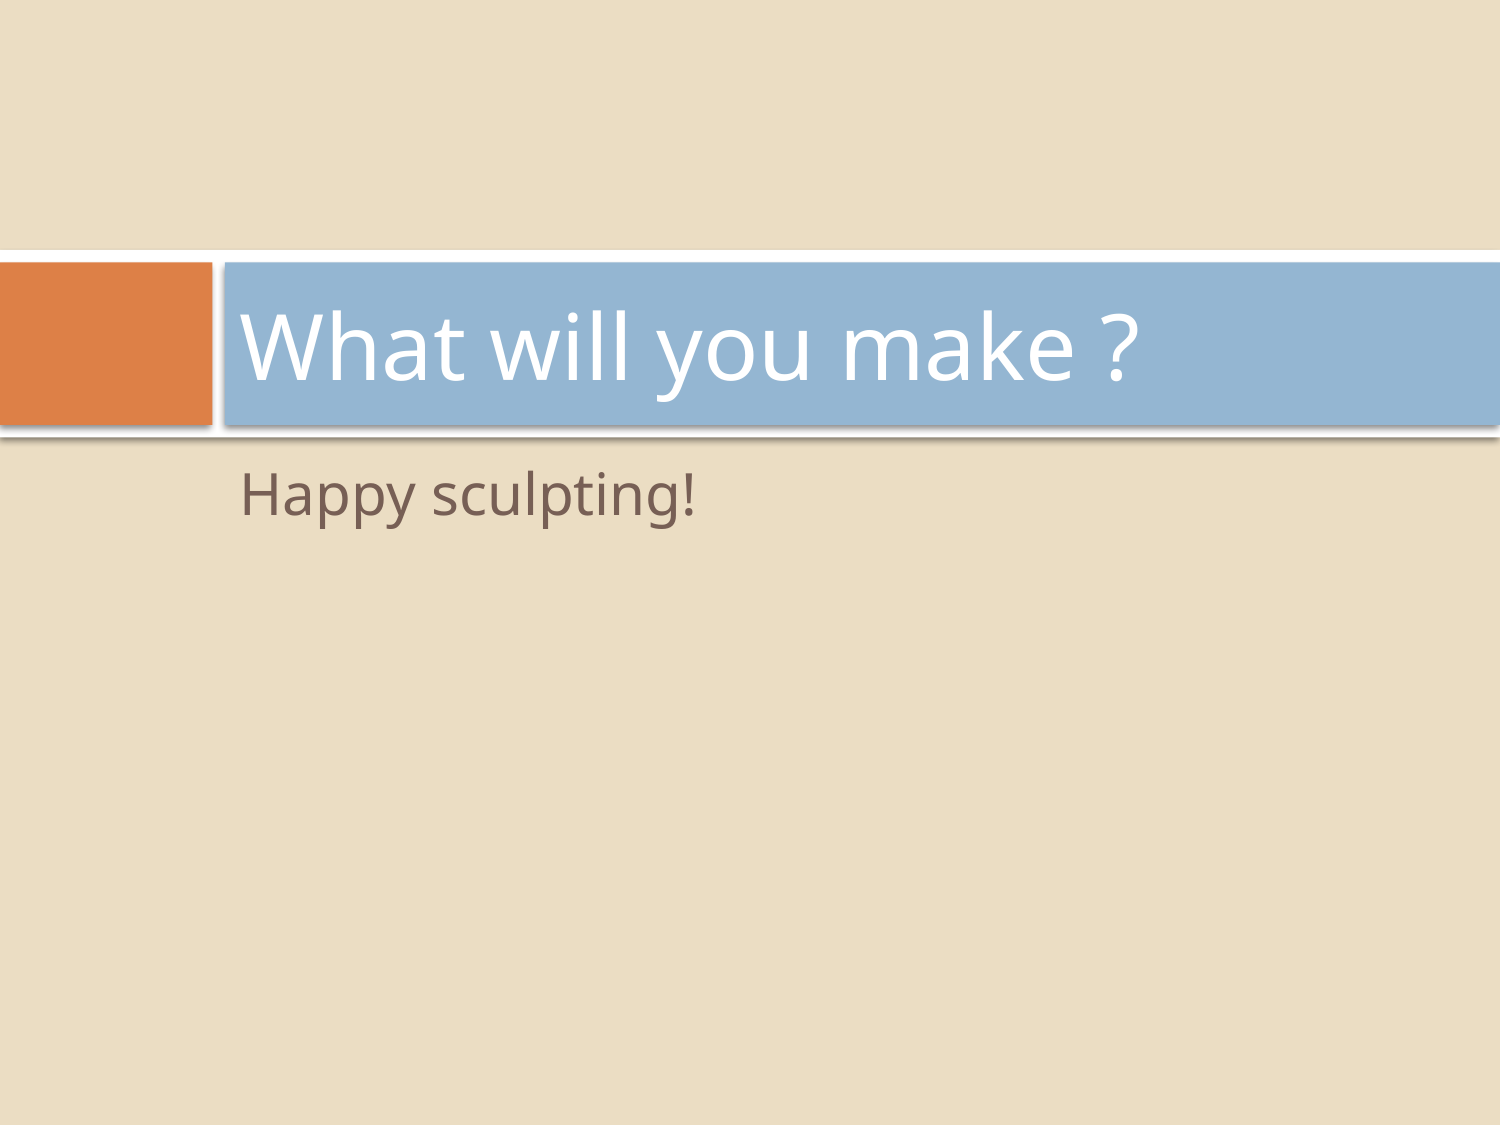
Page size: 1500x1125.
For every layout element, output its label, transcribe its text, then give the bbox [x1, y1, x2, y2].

list Happy sculpting! [225, 450, 1394, 725]
title What will you make ? [225, 262, 1475, 425]
